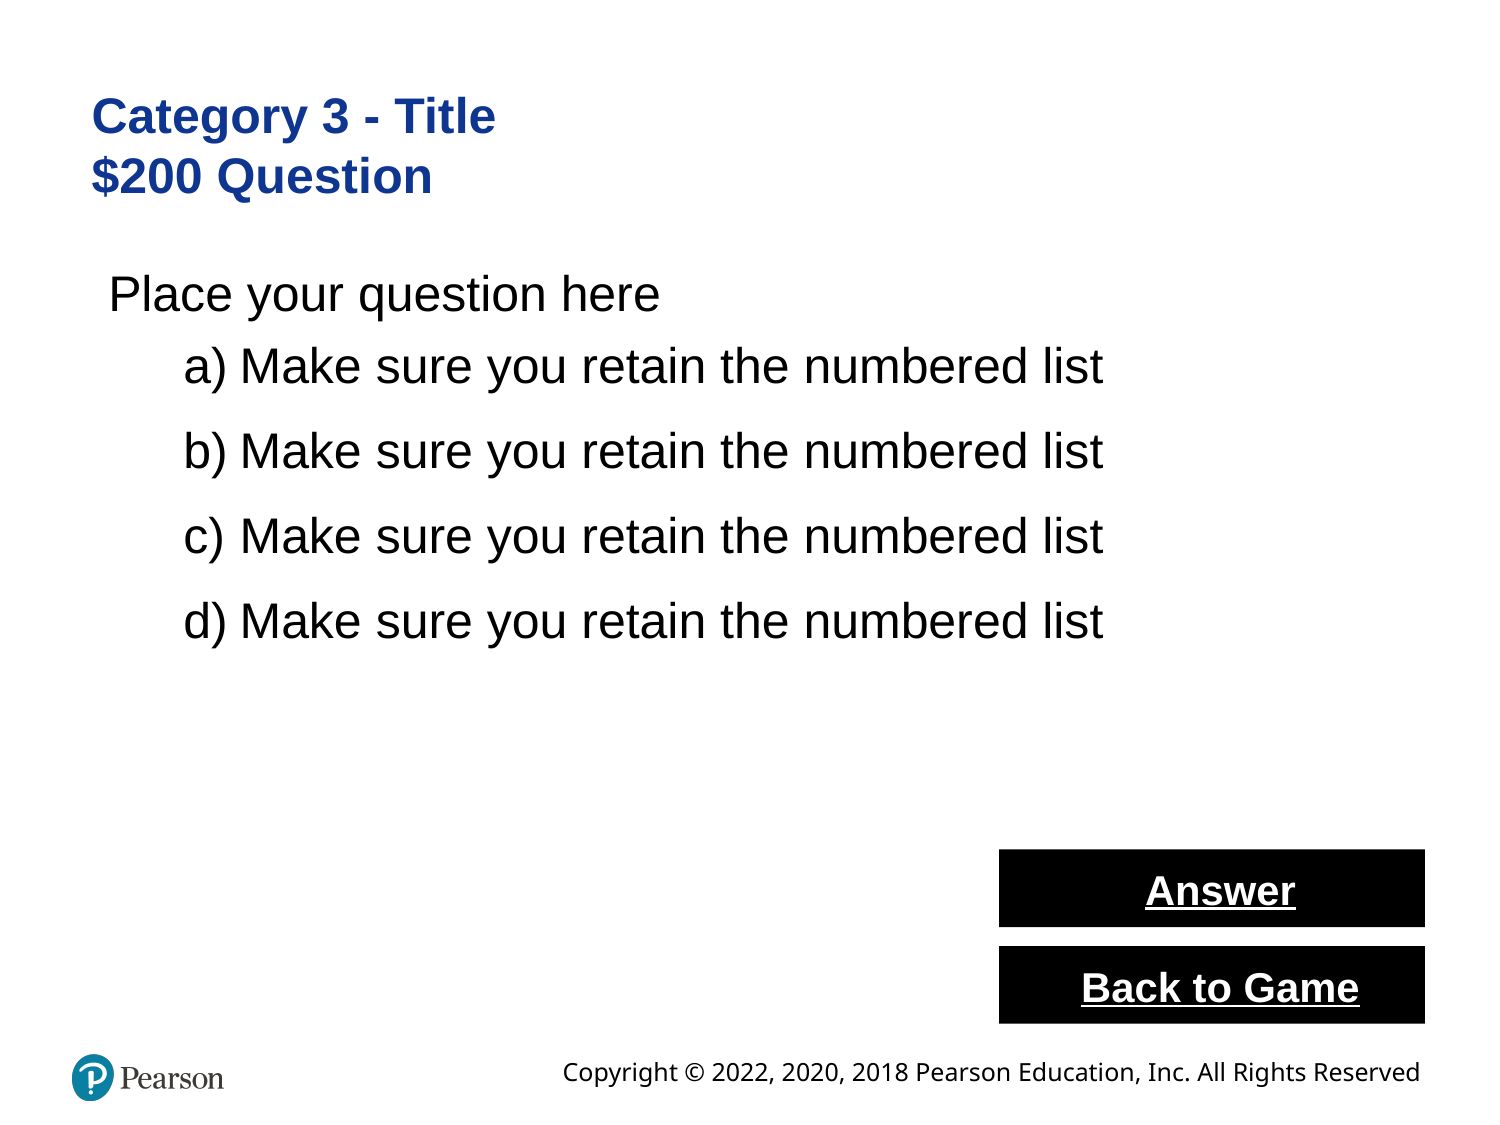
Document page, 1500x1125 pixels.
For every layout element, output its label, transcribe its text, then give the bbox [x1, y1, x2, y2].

picture [98, 1054, 224, 1101]
list Back to Game [999, 946, 1425, 1024]
picture [72, 1054, 88, 1070]
list Place your question here Make sure you retain the numbered list Make sure you retain the numbered list Make sure you retain the numbered list Make sure you retain the numbered list [76, 246, 1458, 767]
list Answer [999, 849, 1425, 928]
picture [72, 1087, 83, 1101]
picture [80, 1063, 106, 1088]
title Category 3 - Title $200 Question [76, 35, 1427, 219]
